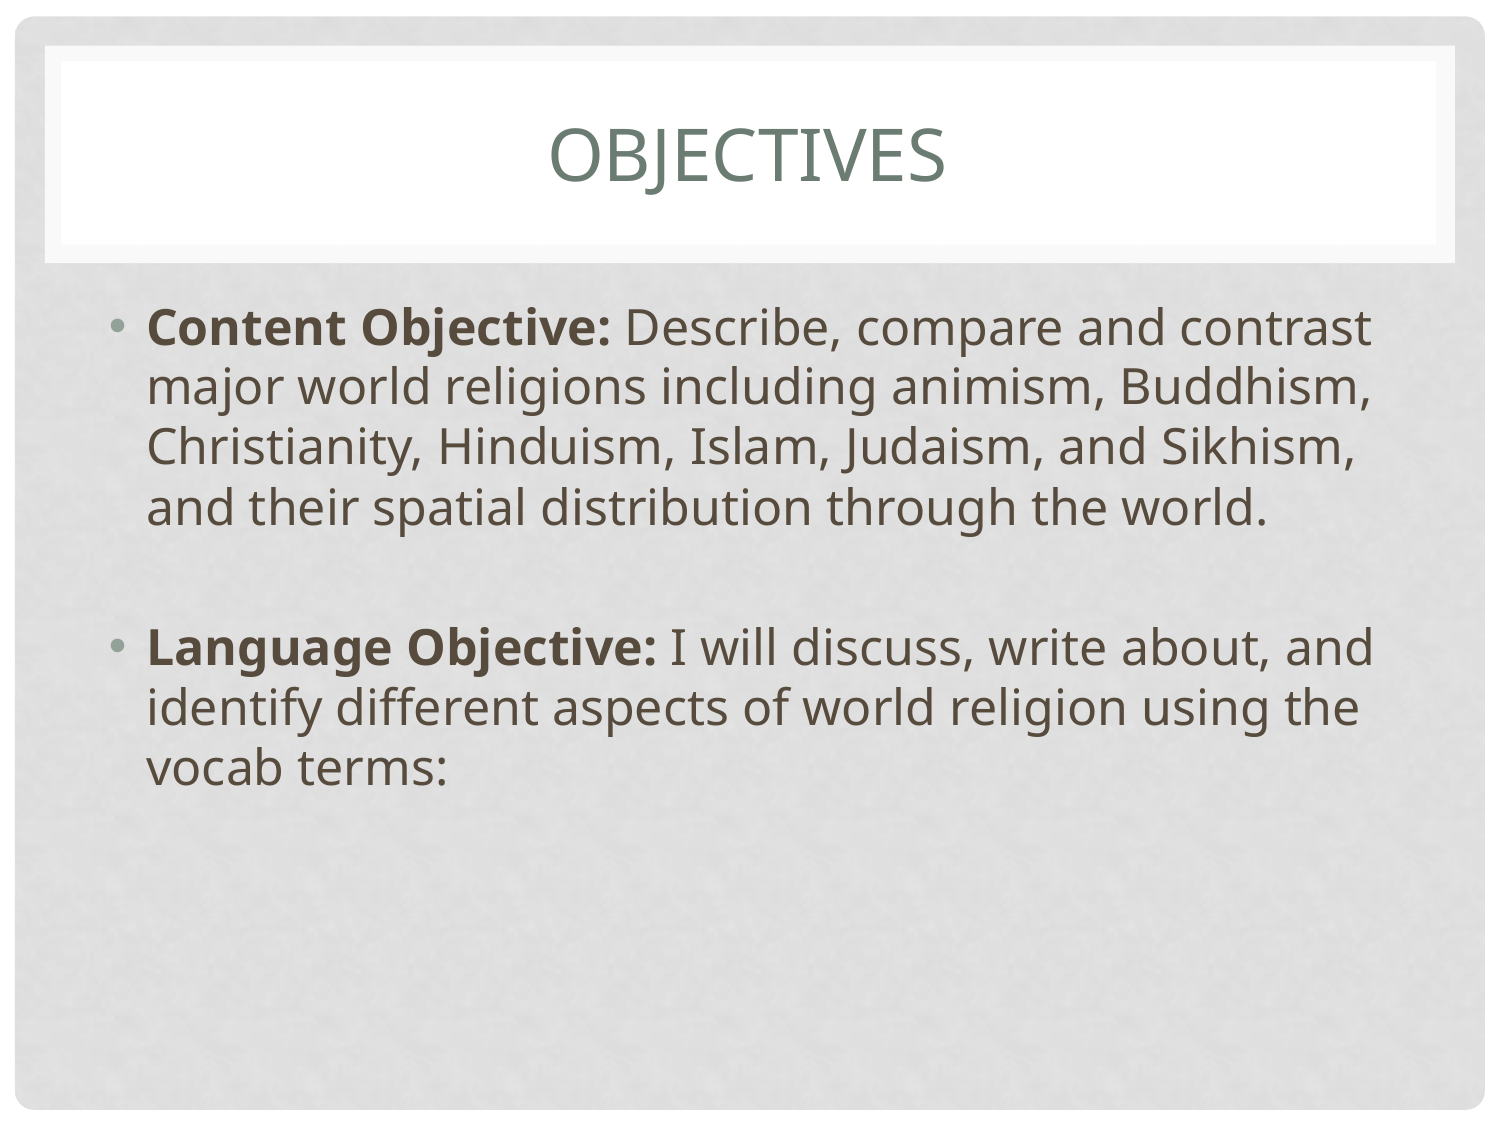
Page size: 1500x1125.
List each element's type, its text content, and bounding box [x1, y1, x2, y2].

list Content Objective: Describe, compare and contrast major world religions including animism, Buddhism, Christianity, Hinduism, Islam, Judaism, and Sikhism, and their spatial distribution through the world. Language Objective: I will discuss, write about, and identify different aspects of world religion using the vocab terms: [75, 287, 1425, 1005]
title OBJECTIVES [69, 66, 1425, 238]
picture [14, 16, 1485, 1110]
